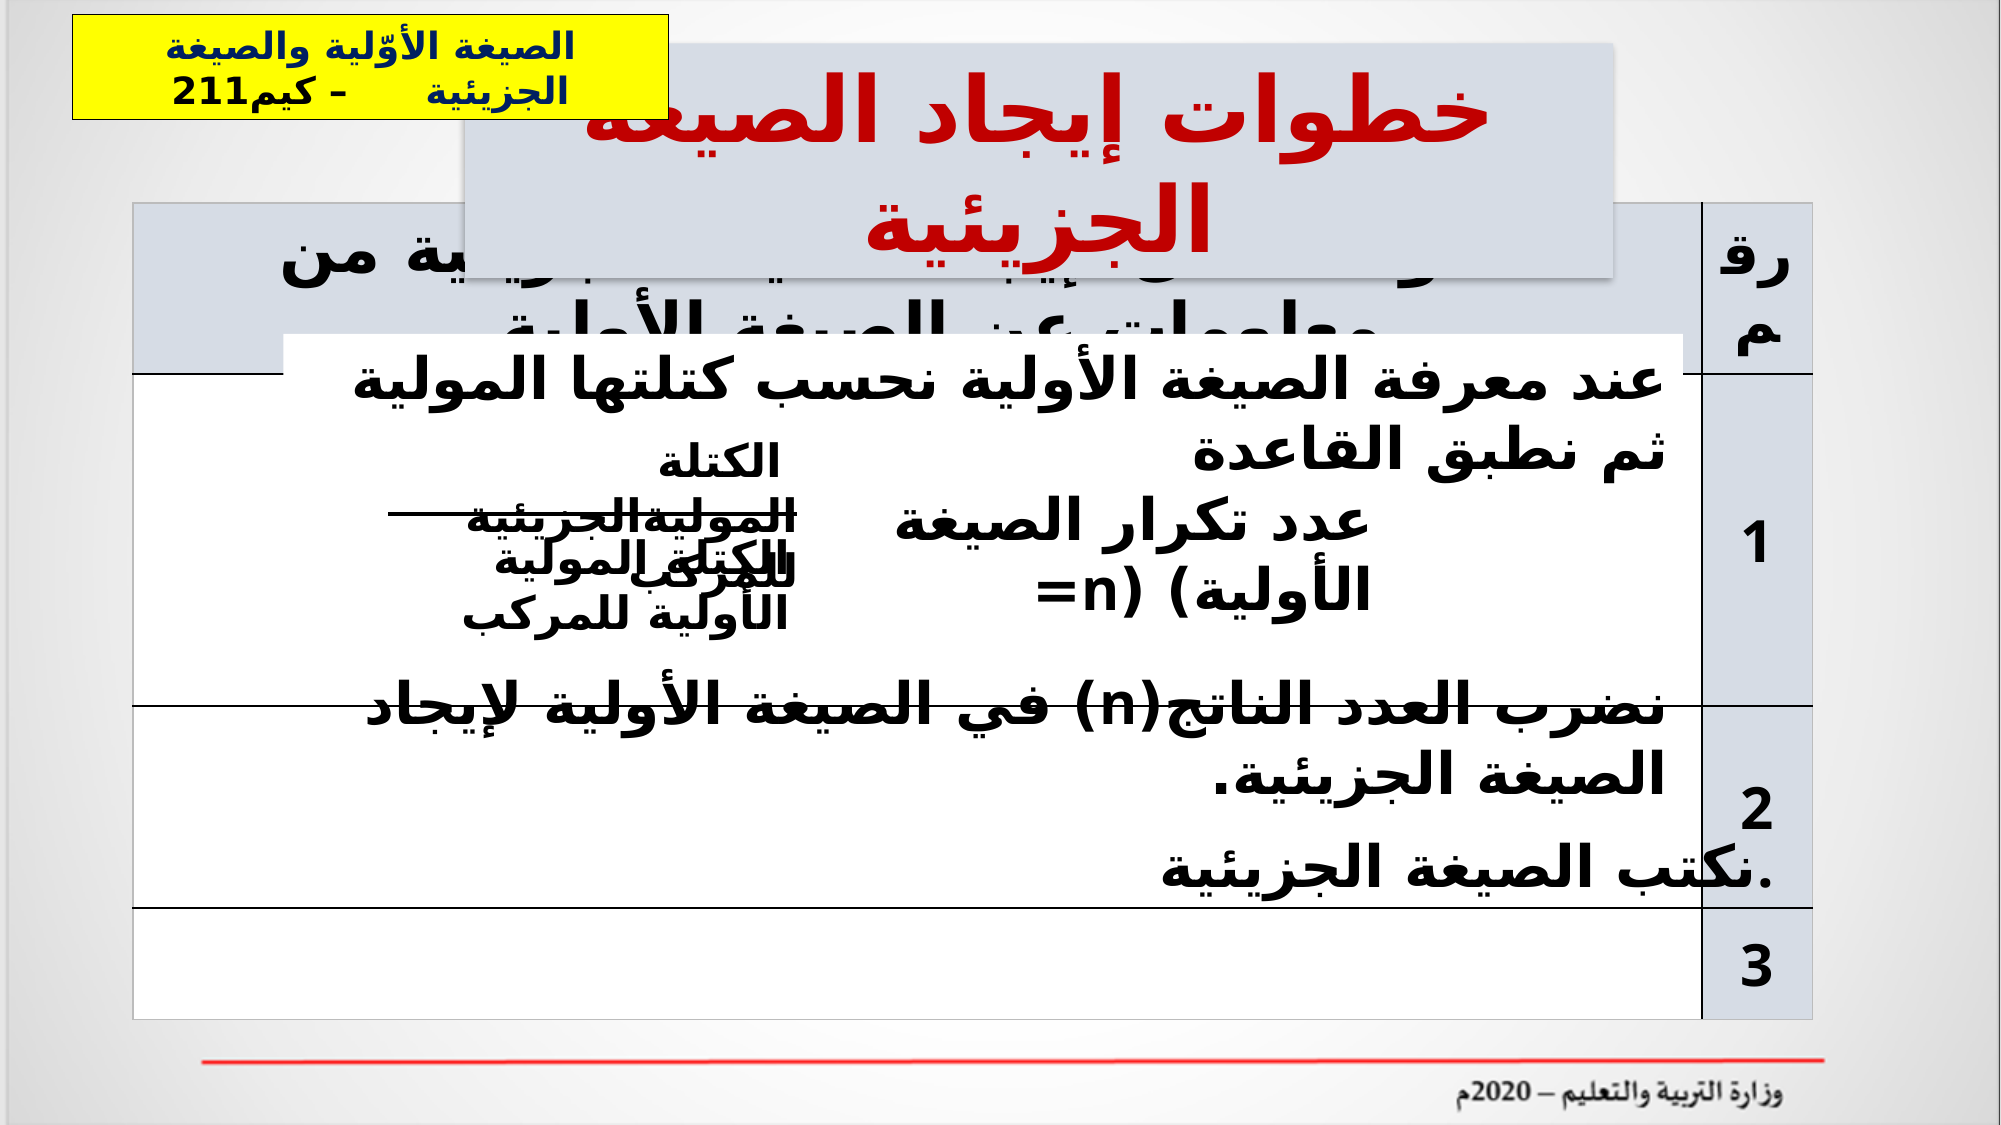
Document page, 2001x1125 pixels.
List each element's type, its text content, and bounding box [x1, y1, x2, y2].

table_cell [134, 375, 1701, 705]
table_cell 3 [1703, 909, 1812, 1019]
text_box نضرب العدد الناتج(n) في الصيغة الأولية لإيجاد الصيغة الجزيئية. [283, 658, 1683, 814]
text_box الكتلة الموليةالجزيئية للمركب [326, 424, 814, 605]
table_cell [134, 909, 1701, 1019]
table_cell [134, 707, 1701, 907]
text_box الكتلة المولية الأولية للمركب [347, 521, 805, 647]
text_box خطوات إيجاد الصيغة الجزيئية [465, 43, 1614, 278]
picture [0, 0, 2001, 1125]
text_box عند معرفة الصيغة الأولية نحسب كتلتها المولية ثم نطبق القاعدة [283, 333, 1683, 489]
text_box الصيغة الأوّلية والصيغة الجزيئية – كيم211 [72, 14, 669, 120]
text_box عدد تكرار الصيغة الأولية) (n= [805, 474, 1389, 630]
table_cell 2 [1703, 707, 1812, 907]
table_header رقم [1703, 204, 1812, 373]
table_cell 1 [1703, 375, 1812, 705]
text_box نكتب الصيغة الجزيئية. [1144, 821, 1789, 906]
table_header خطوات الحل لإيجاد الصيغة الجزيئية من معلومات عن الصيغة الأولية. [134, 204, 1701, 373]
